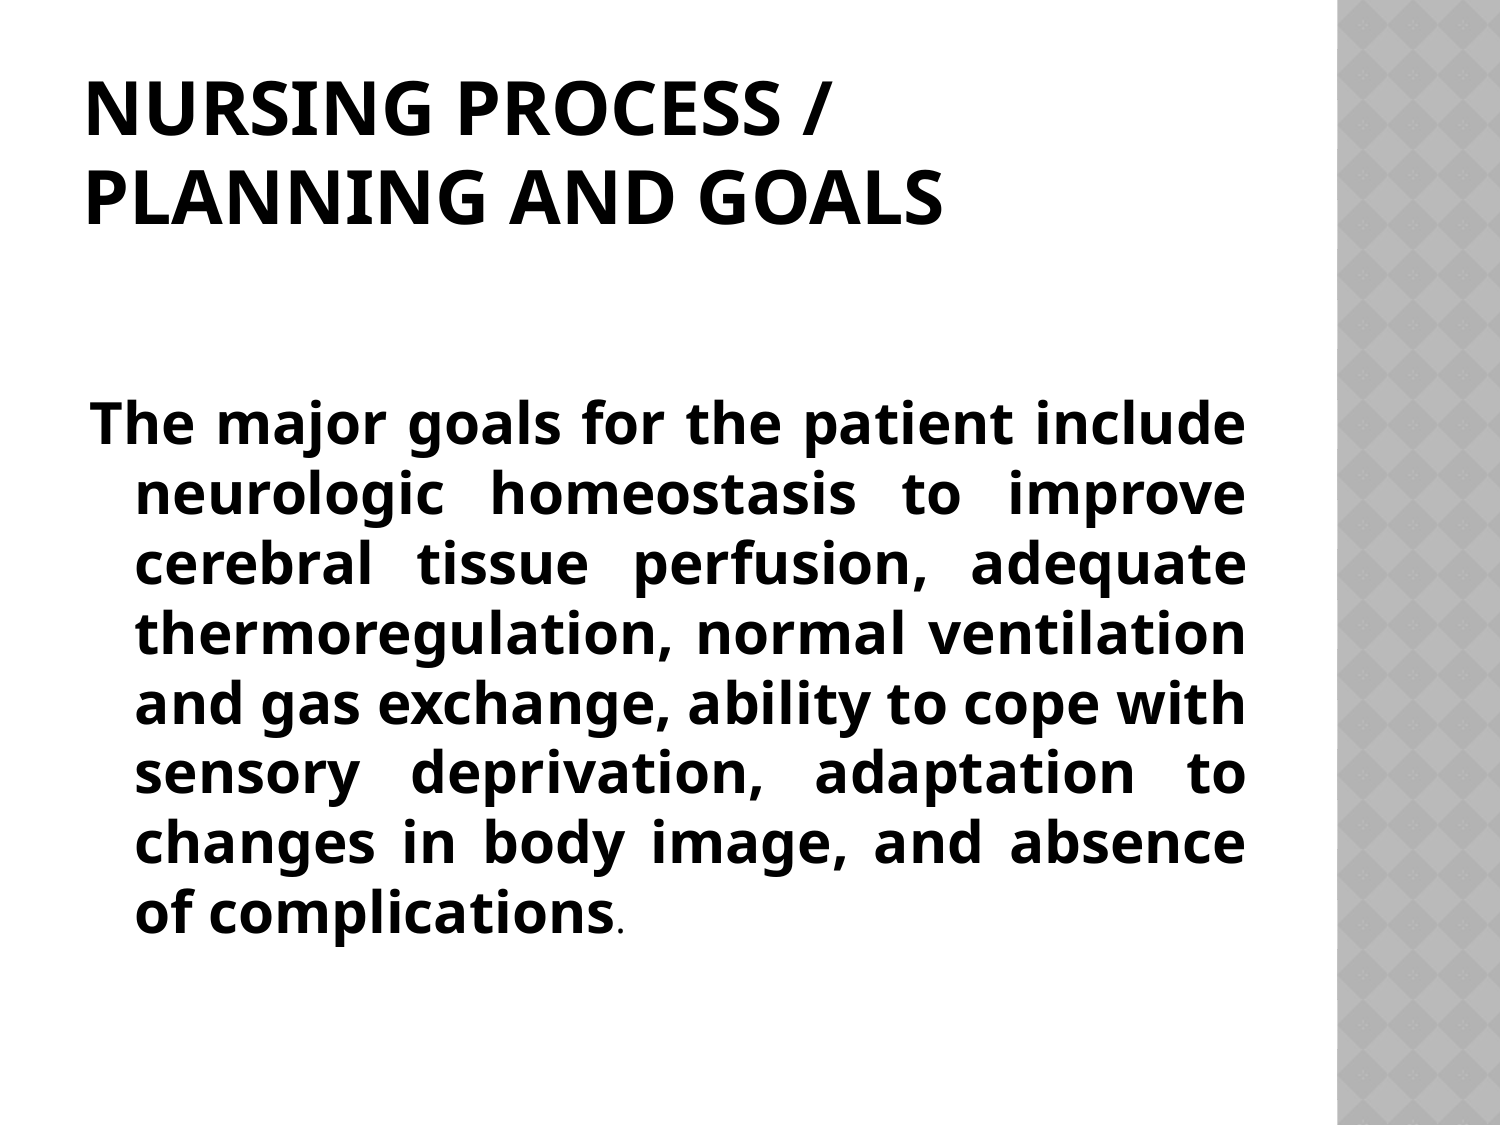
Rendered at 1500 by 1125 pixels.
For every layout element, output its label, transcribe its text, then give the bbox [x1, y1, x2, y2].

list The major goals for the patient include neurologic homeostasis to improve cerebral tissue perfusion, adequate thermoregulation, normal ventilation and gas exchange, ability to cope with sensory deprivation, adaptation to changes in body image, and absence of complications. [75, 264, 1263, 1059]
title Nursing process / Planning and Goals [75, 52, 1263, 240]
